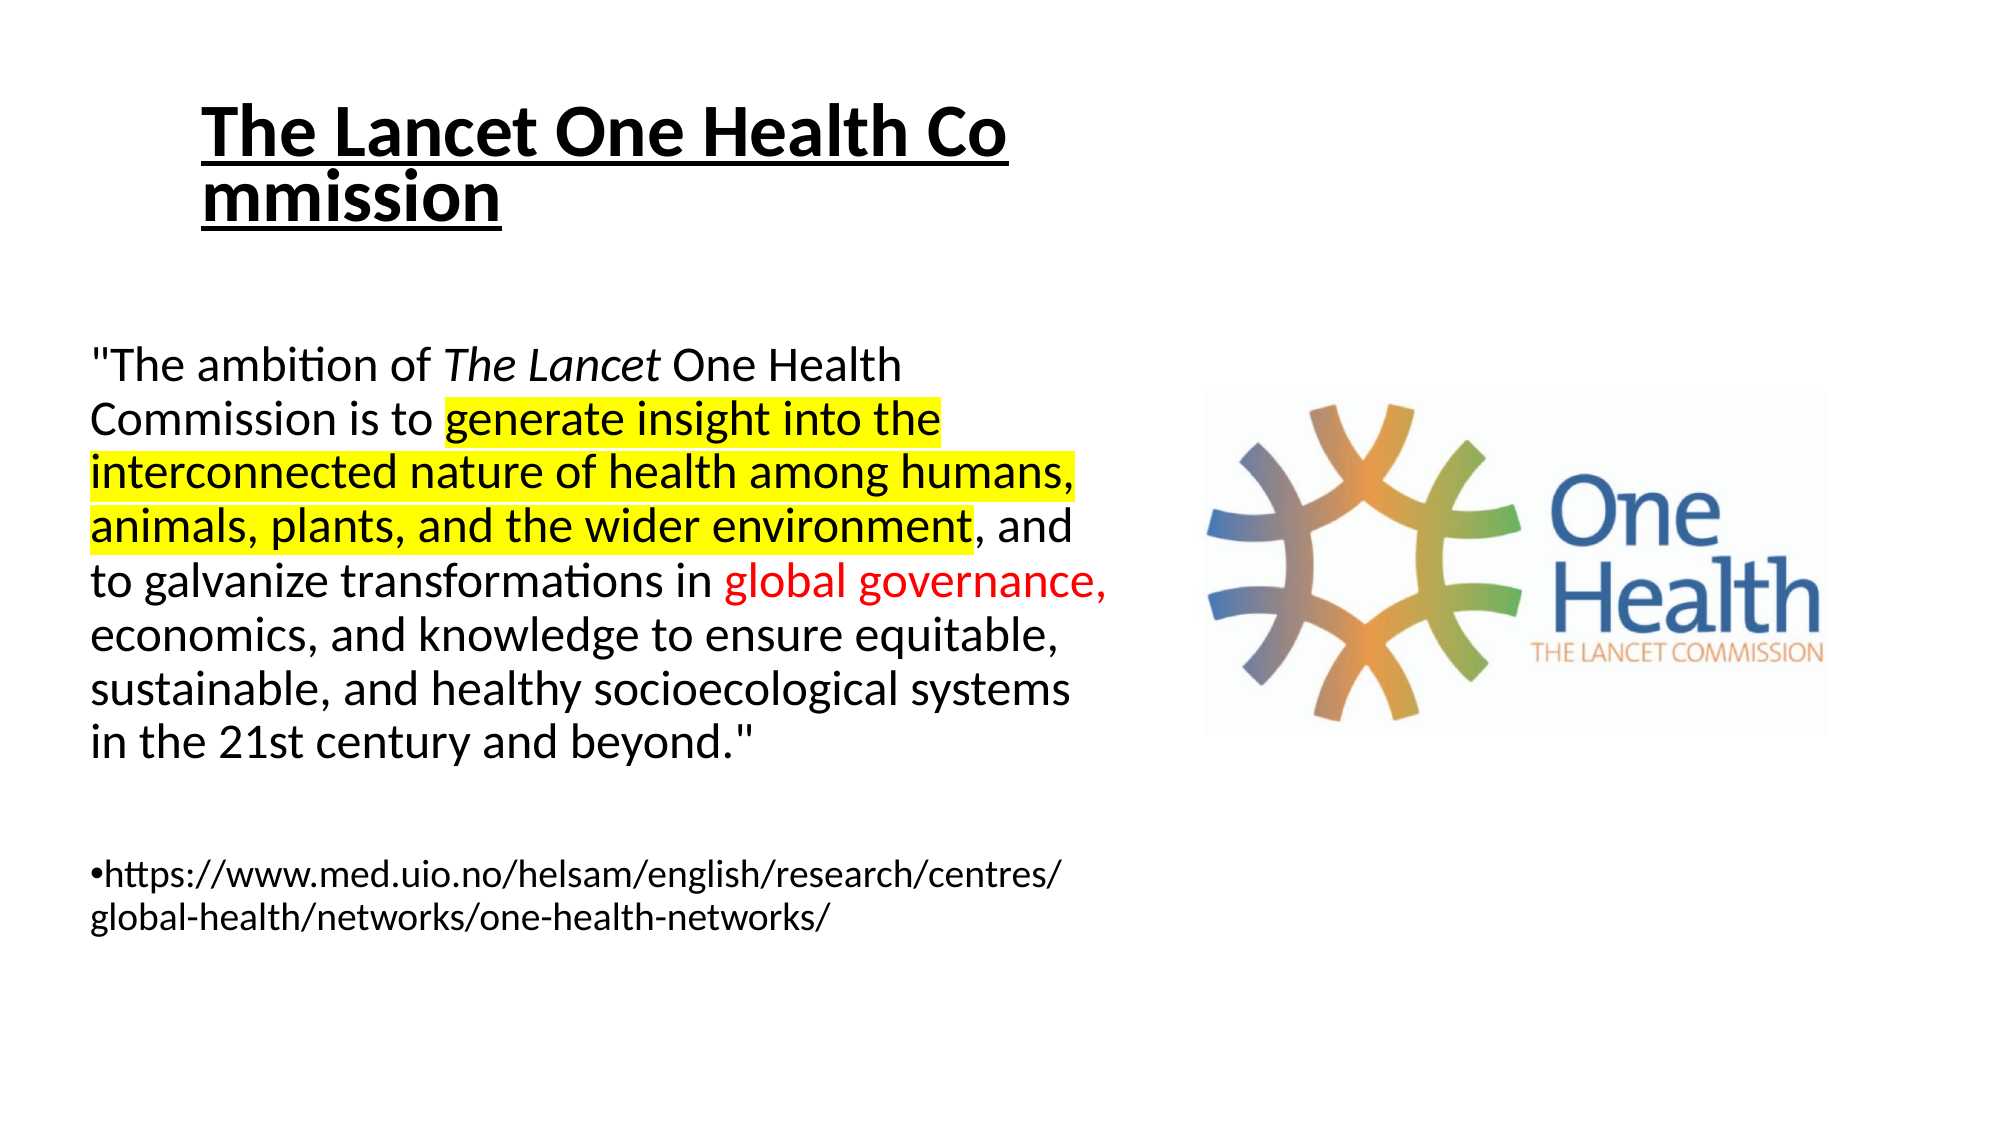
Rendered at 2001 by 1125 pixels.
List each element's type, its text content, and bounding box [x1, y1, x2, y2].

list "The ambition of The Lancet One Health Commission is to generate insight into the interconnected nature of health among humans, animals, plants, and the wider environment, and to galvanize transformations in global governance, economics, and knowledge to ensure equitable, sustainable, and healthy socioecological systems in the 21st century and beyond." https://www.med.uio.no/helsam/english/research/centres/global-health/networks/one-health-networks/ [75, 330, 1135, 1060]
title The Lancet One Health Commission [186, 82, 1060, 330]
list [1160, 382, 1846, 748]
